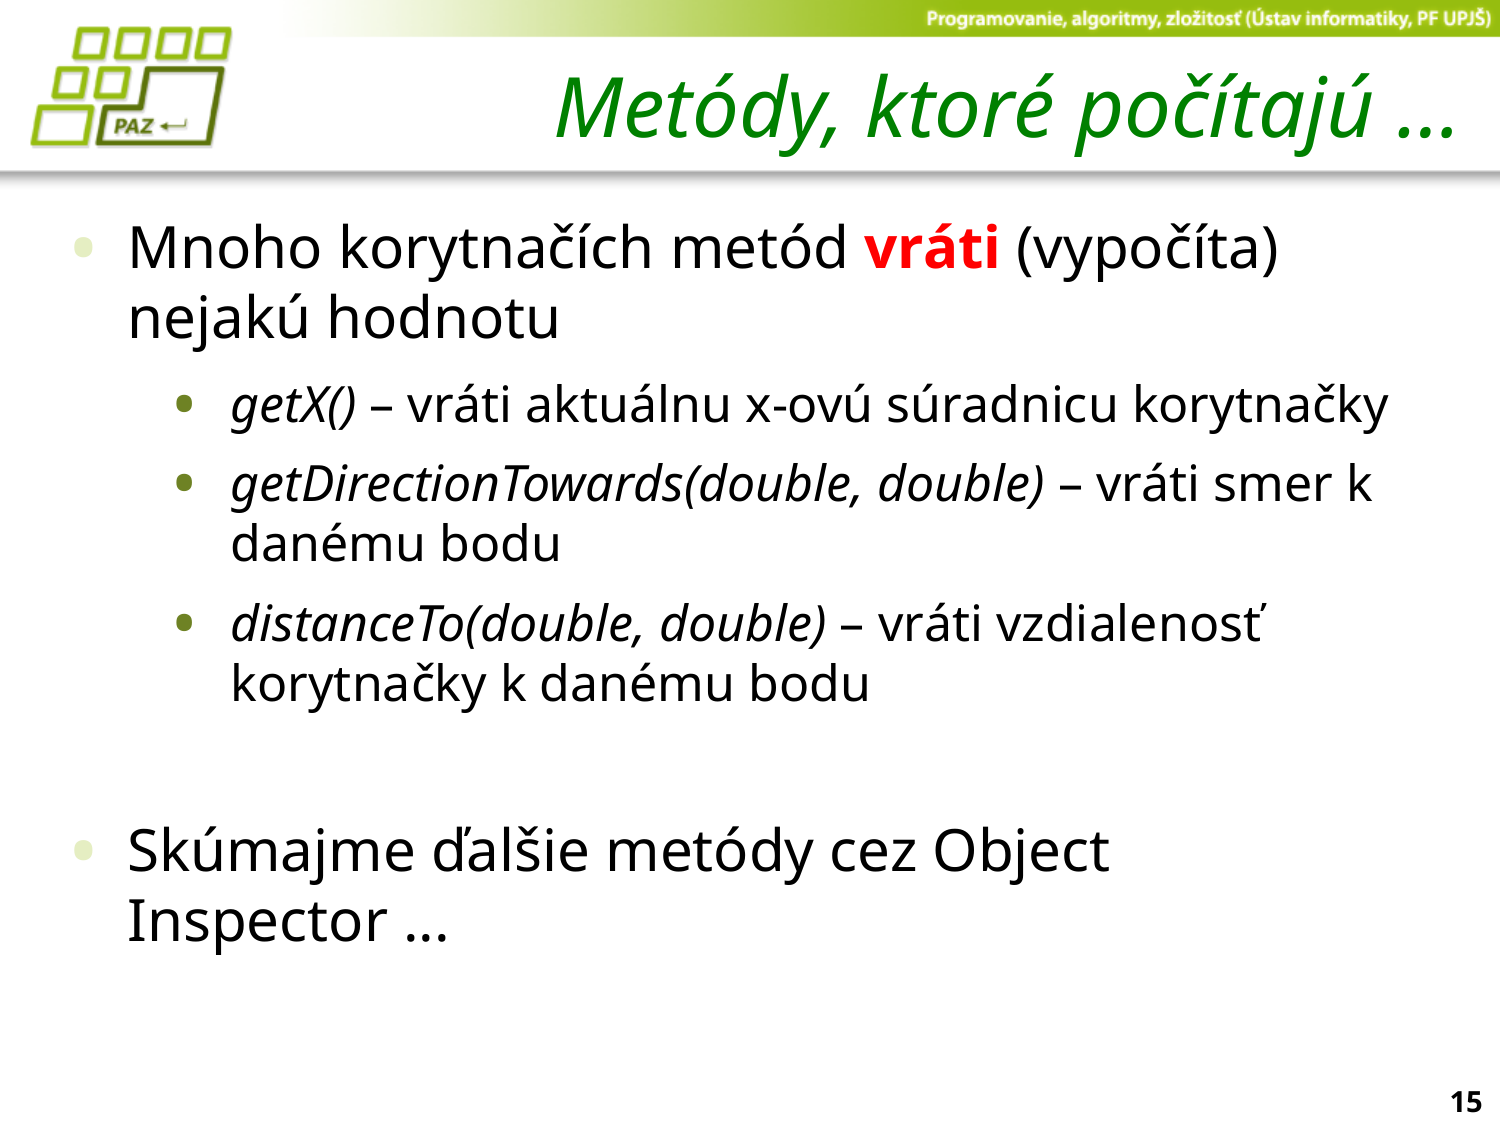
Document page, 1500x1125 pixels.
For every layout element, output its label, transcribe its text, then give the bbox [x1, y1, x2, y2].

title Metódy, ktoré počítajú … [343, 46, 1477, 135]
list Mnoho korytnačích metód vráti (vypočíta) nejakú hodnotu getX() – vráti aktuálnu x-ovú súradnicu korytnačky getDirectionTowards(double, double) – vráti smer k danému bodu distanceTo(double, double) – vráti vzdialenosť korytnačky k danému bodu Skúmajme ďalšie metódy cez Object Inspector ... [53, 202, 1454, 1080]
picture [0, 0, 1500, 1125]
